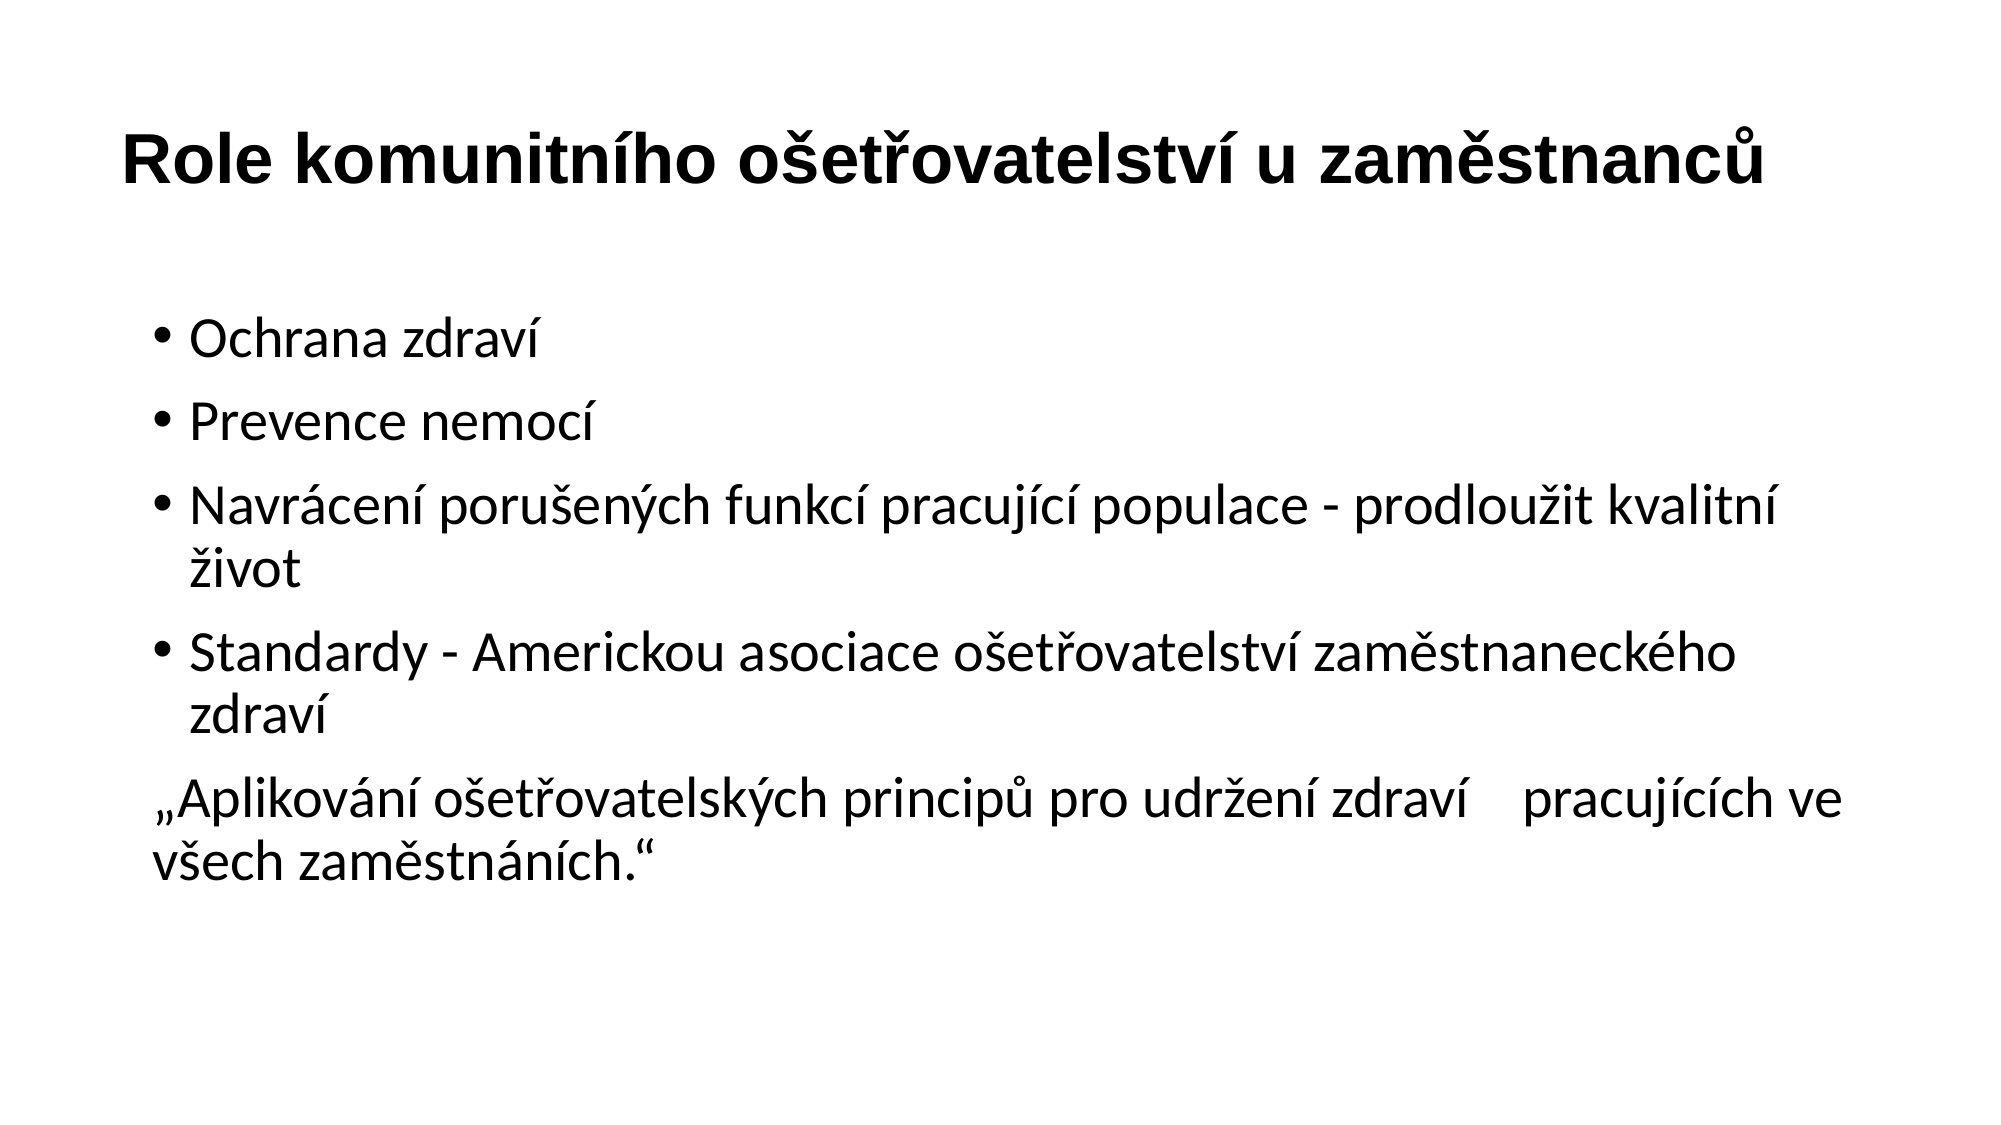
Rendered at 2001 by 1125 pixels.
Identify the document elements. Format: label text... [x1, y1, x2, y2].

list Ochrana zdraví Prevence nemocí Navrácení porušených funkcí pracující populace - prodloužit kvalitní život Standardy - Americkou asociace ošetřovatelství zaměstnaneckého zdraví „Aplikování ošetřovatelských principů pro udržení zdraví pracujících ve všech zaměstnáních.“ [137, 299, 1863, 1014]
title Role komunitního ošetřovatelství u zaměstnanců [106, 113, 1905, 302]
